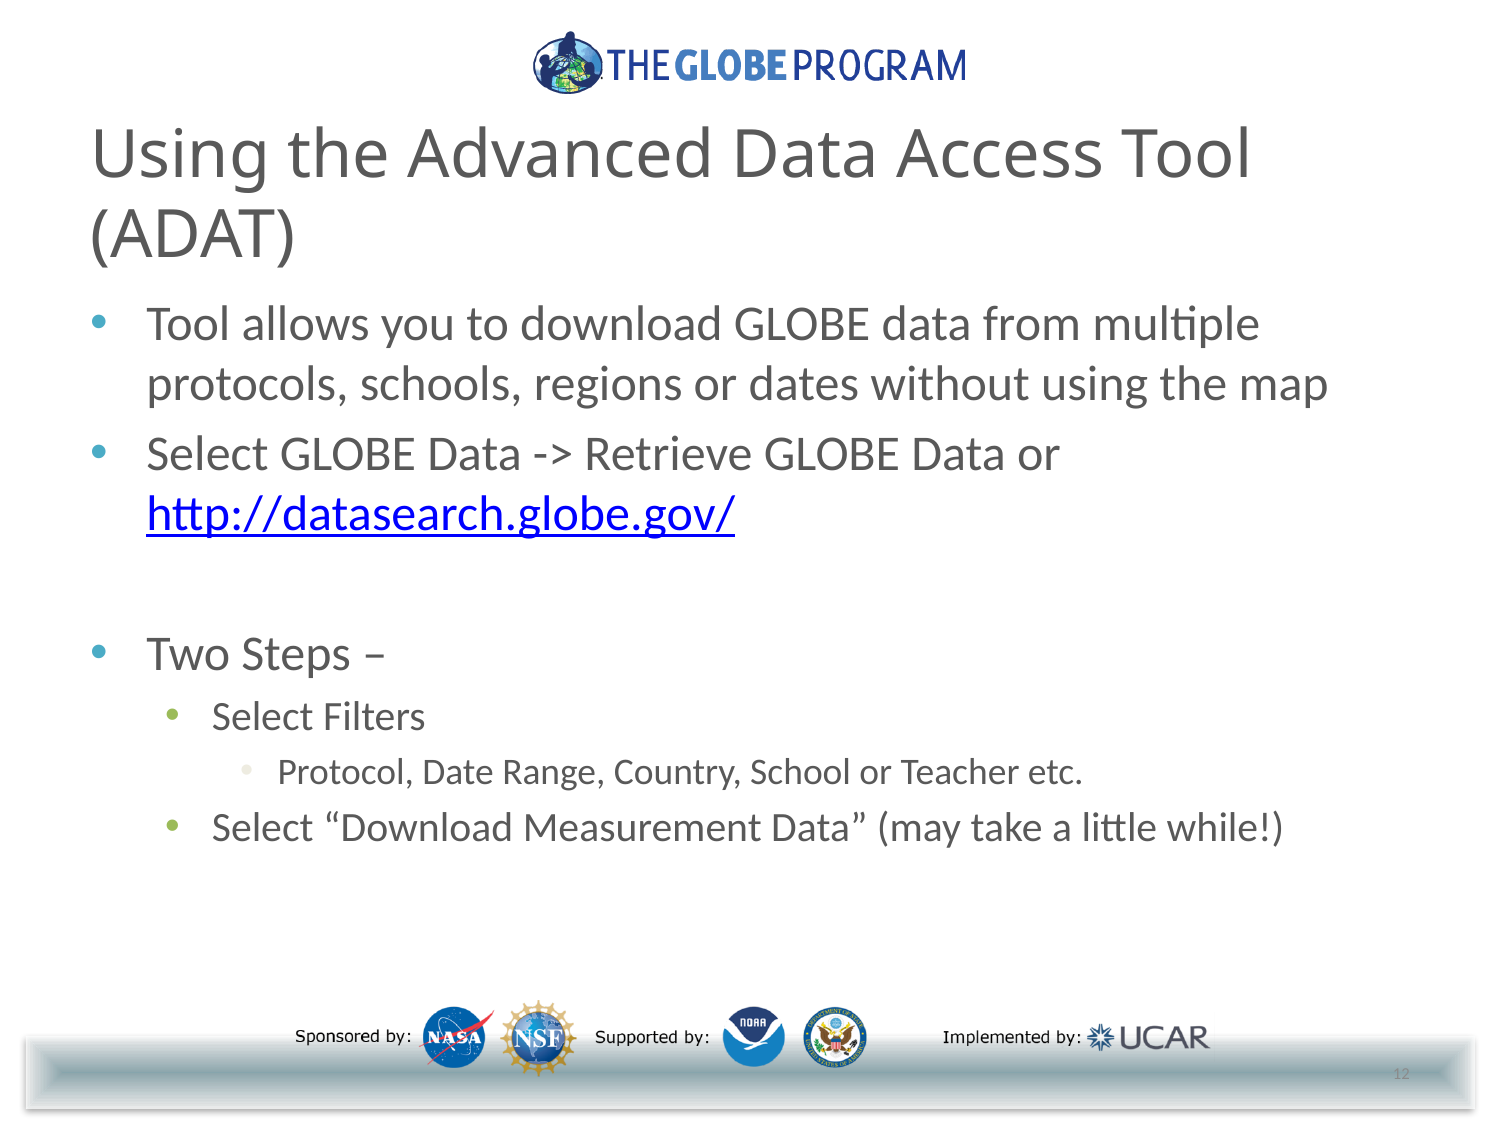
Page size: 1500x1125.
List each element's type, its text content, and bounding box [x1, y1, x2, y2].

picture [262, 1000, 1238, 1085]
list Tool allows you to download GLOBE data from multiple protocols, schools, regions or dates without using the map Select GLOBE Data -> Retrieve GLOBE Data or http://datasearch.globe.gov/ Two Steps – Select Filters Protocol, Date Range, Country, School or Teacher etc. Select “Download Measurement Data” (may take a little while!) [75, 283, 1425, 979]
picture [526, 24, 975, 100]
slide_number 12 [1074, 1042, 1425, 1103]
title Using the Advanced Data Access Tool (ADAT) [75, 119, 1425, 263]
